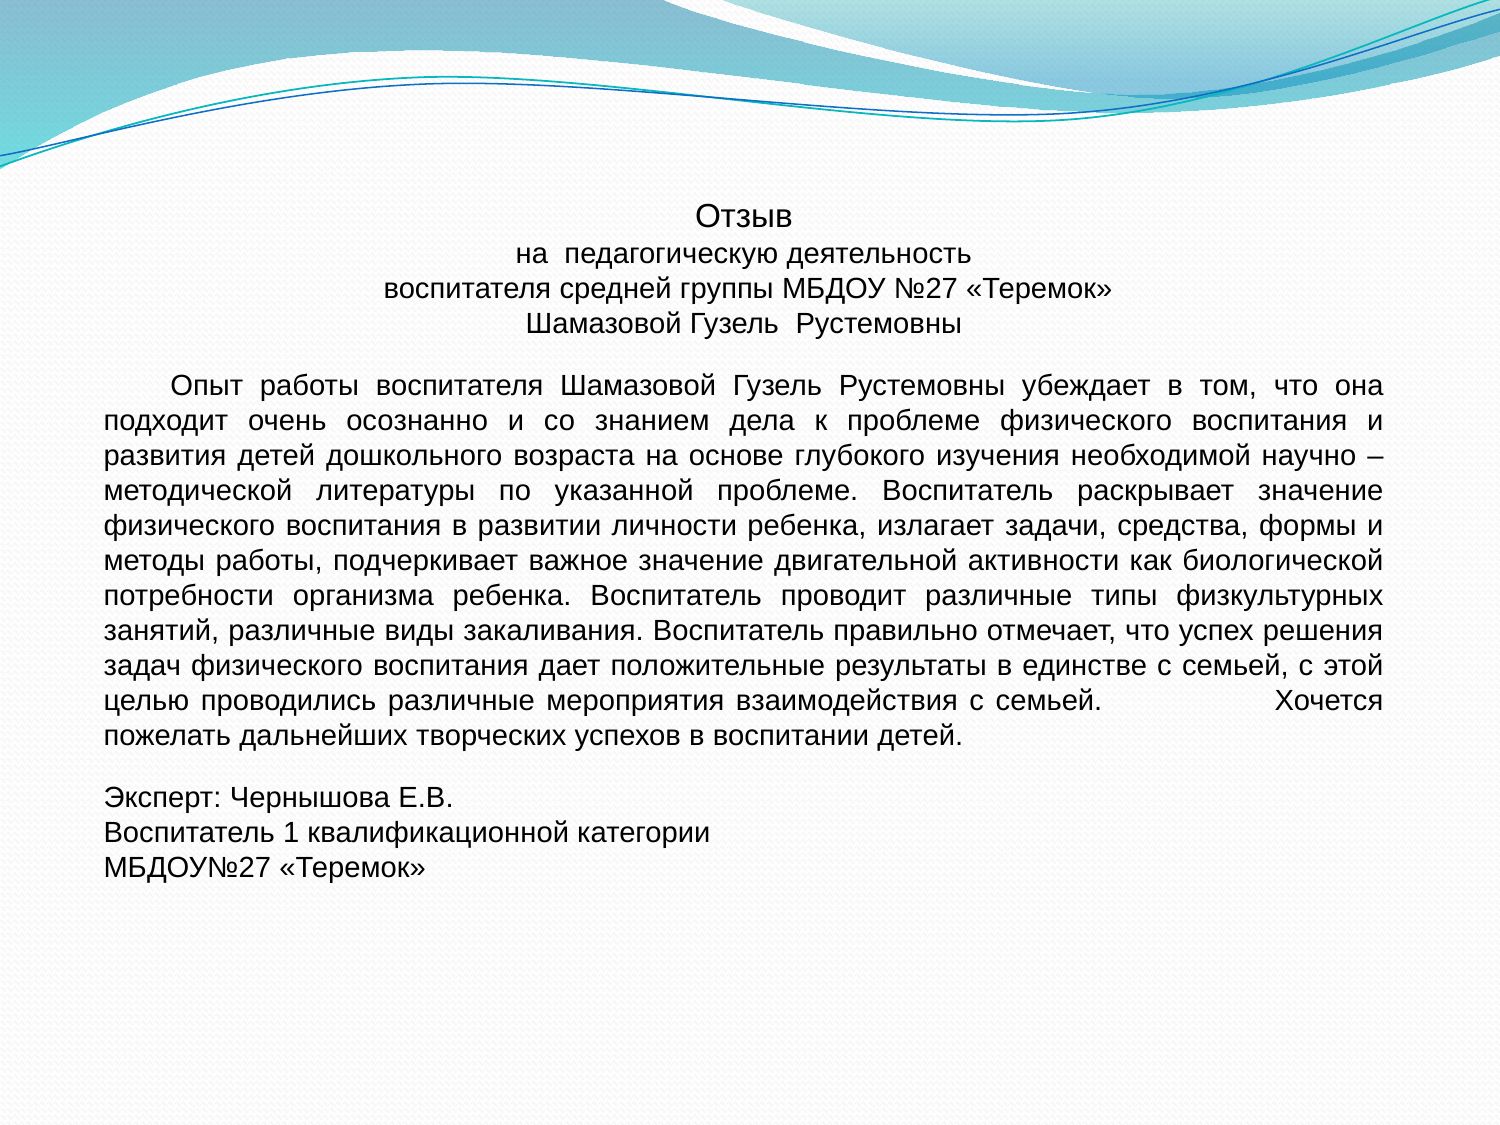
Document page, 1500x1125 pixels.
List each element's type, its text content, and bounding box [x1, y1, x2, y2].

text_box Отзыв на педагогическую деятельность воспитателя средней группы МБДОУ №27 «Теремок» Шамазовой Гузель Рустемовны Опыт работы воспитателя Шамазовой Гузель Рустемовны убеждает в том, что она подходит очень осознанно и со знанием дела к проблеме физического воспитания и развития детей дошкольного возраста на основе глубокого изучения необходимой научно – методической литературы по указанной проблеме. Воспитатель раскрывает значение физического воспитания в развитии личности ребенка, излагает задачи, средства, формы и методы работы, подчеркивает важное значение двигательной активности как биологической потребности организма ребенка. Воспитатель проводит различные типы физкультурных занятий, различные виды закаливания. Воспитатель правильно отмечает, что успех решения задач физического воспитания дает положительные результаты в единстве с семьей, с этой целью проводились различные мероприятия взаимодействия с семьей. Хочется пожелать дальнейших творческих успехов в воспитании детей. Эксперт: Чернышова Е.В. Воспитатель 1 квалификационной категории МБДОУ№27 «Теремок» [88, 186, 1400, 891]
